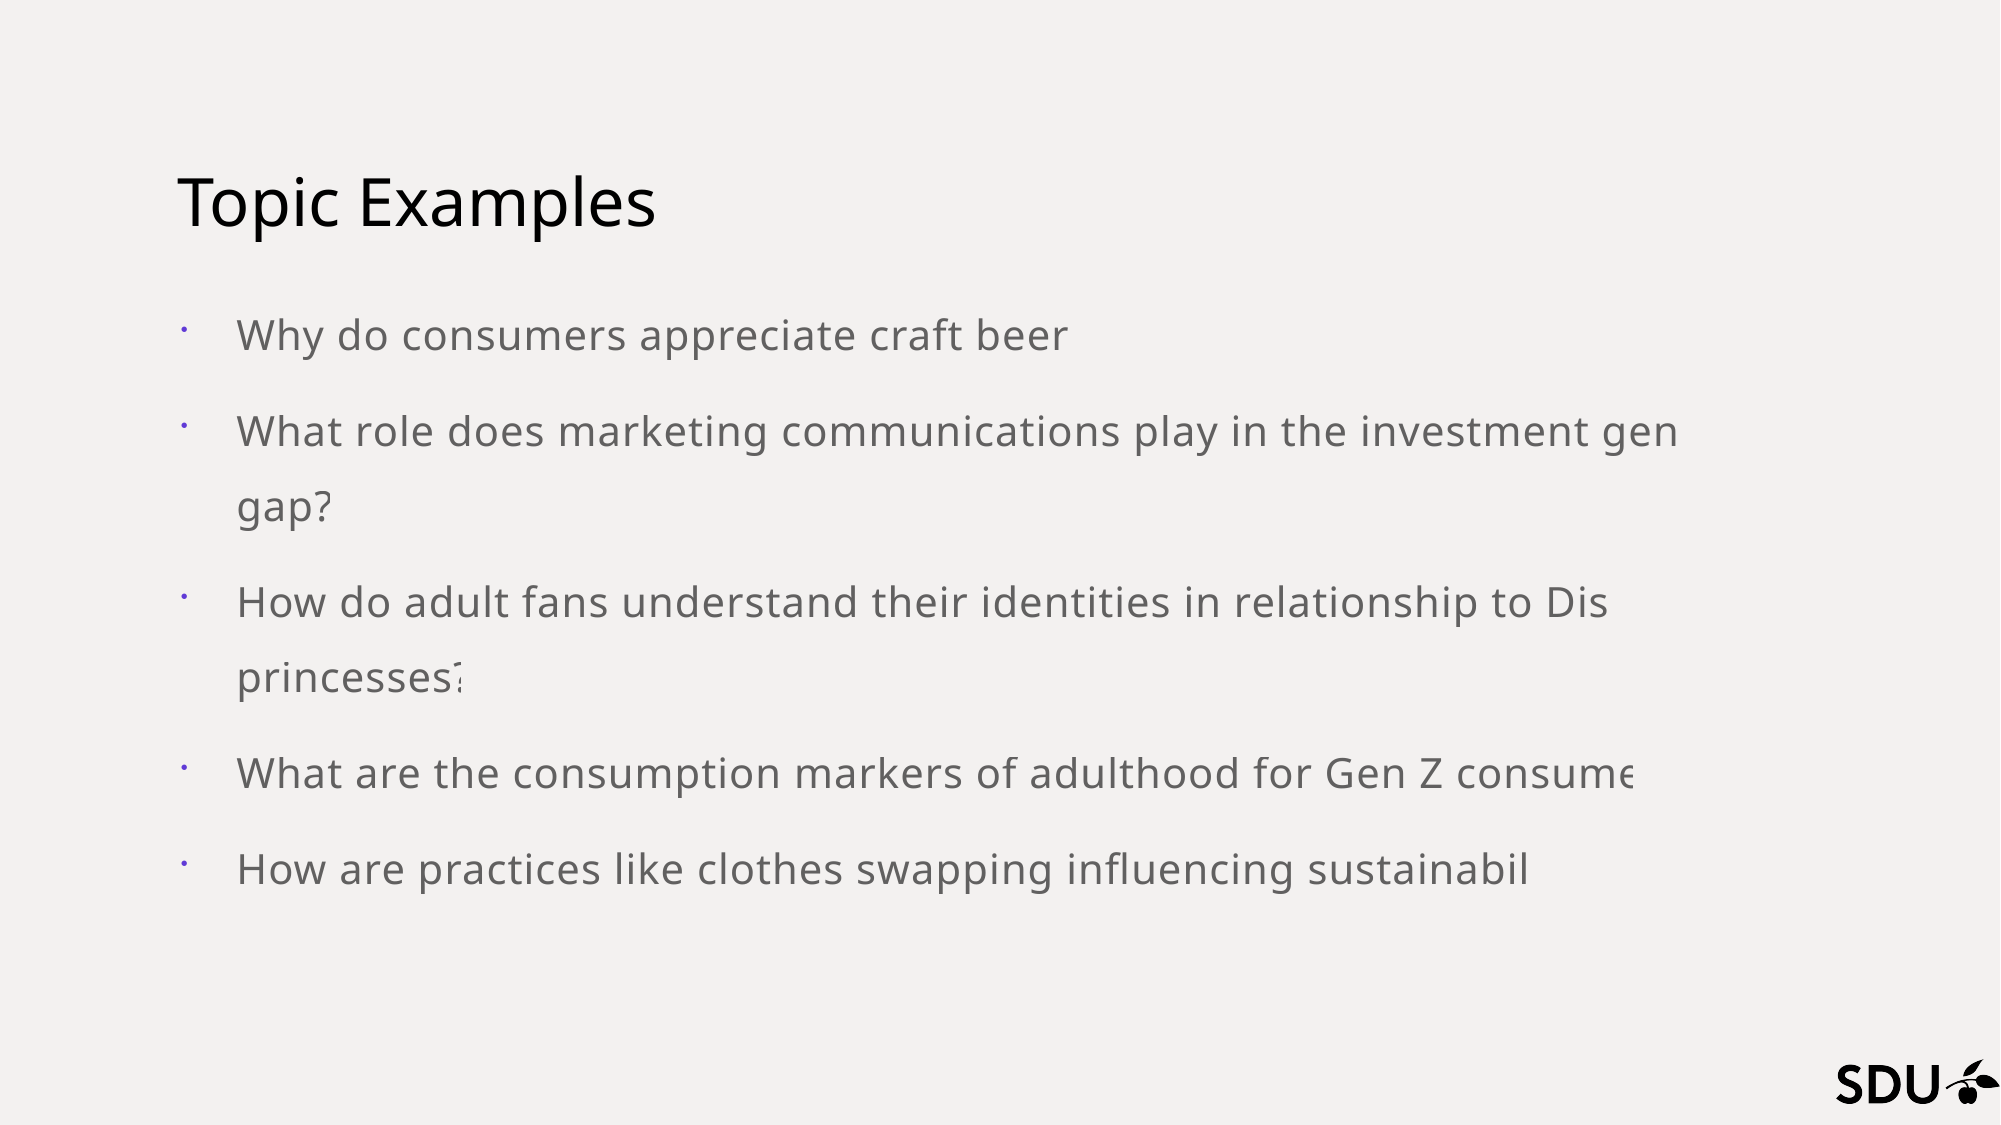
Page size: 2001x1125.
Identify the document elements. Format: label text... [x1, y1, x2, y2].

list Why do consumers appreciate craft beers? What role does marketing communications play in the investment gender gap? How do adult fans understand their identities in relationship to Disney princesses? What are the consumption markers of adulthood for Gen Z consumers? How are practices like clothes swapping influencing sustainability? [162, 276, 1837, 940]
picture [1836, 1059, 2000, 1104]
title Topic Examples [162, 64, 1838, 248]
